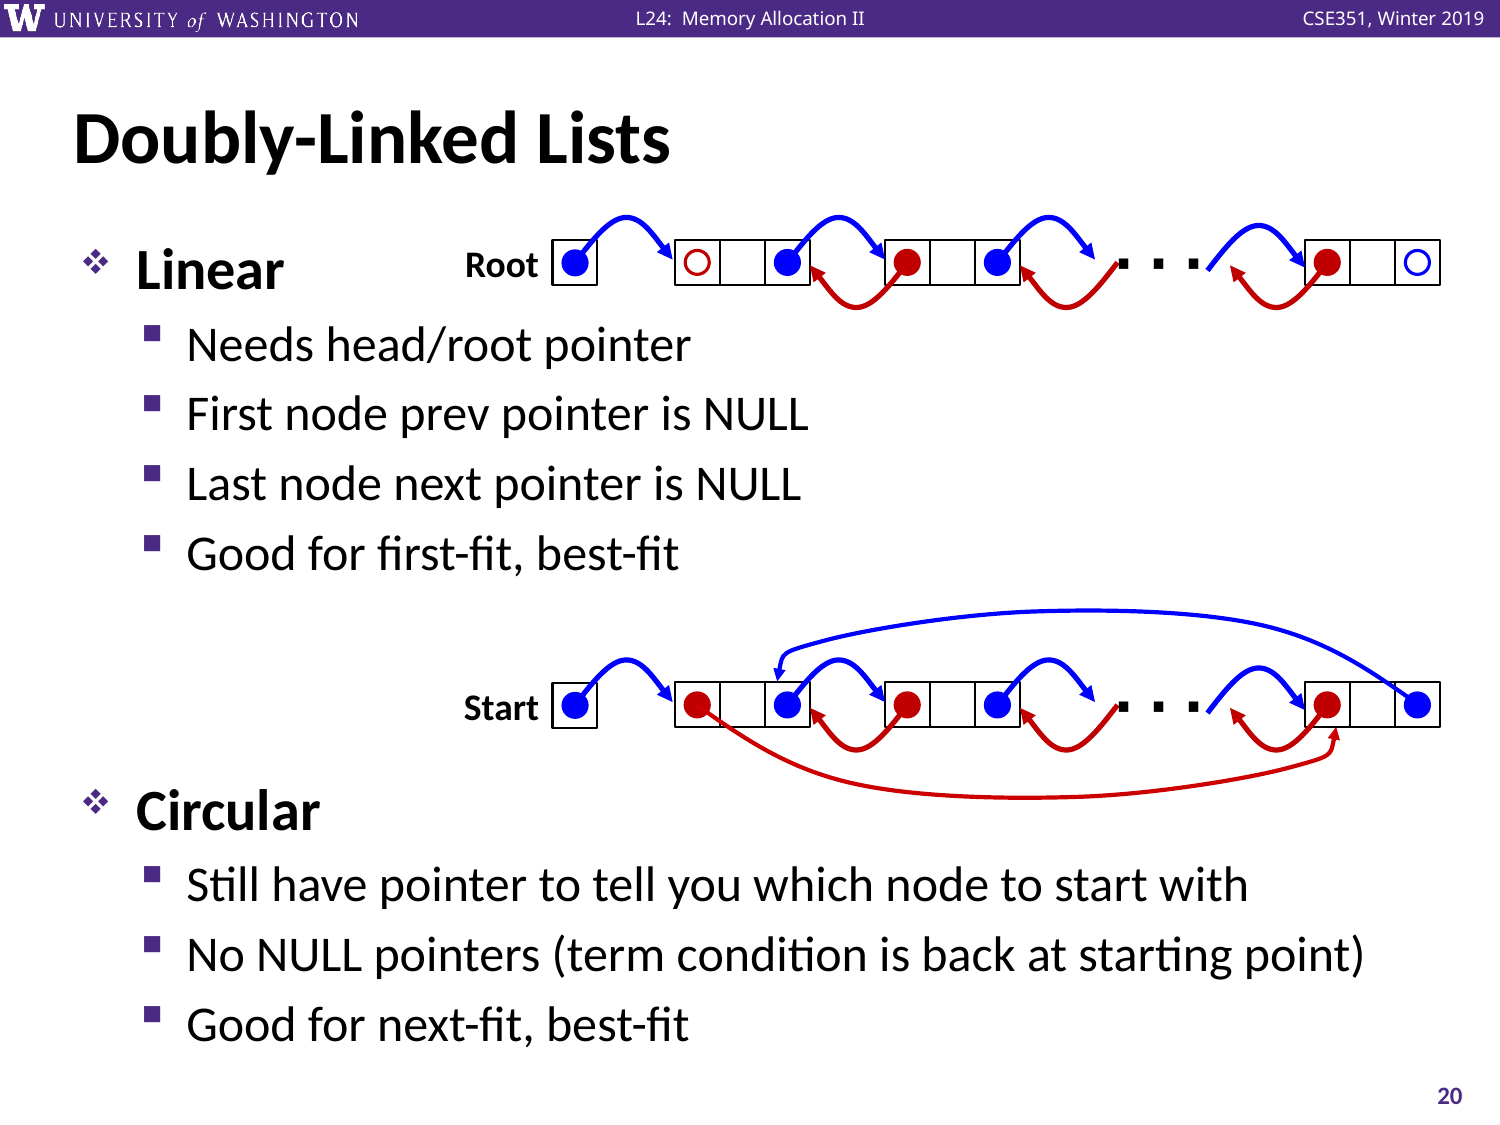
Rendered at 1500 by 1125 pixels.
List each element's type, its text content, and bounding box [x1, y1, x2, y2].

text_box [448, 610, 1441, 798]
title Doubly-Linked Lists [58, 71, 1438, 197]
picture [4, 4, 358, 32]
list Linear Needs head/root pointer First node prev pointer is NULL Last node next pointer is NULL Good for first-fit, best-fit Circular Still have pointer to tell you which node to start with No NULL pointers (term condition is back at starting point) Good for next-fit, best-fit [64, 223, 1438, 1040]
slide_number 20 [1400, 1065, 1500, 1125]
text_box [449, 217, 1441, 308]
